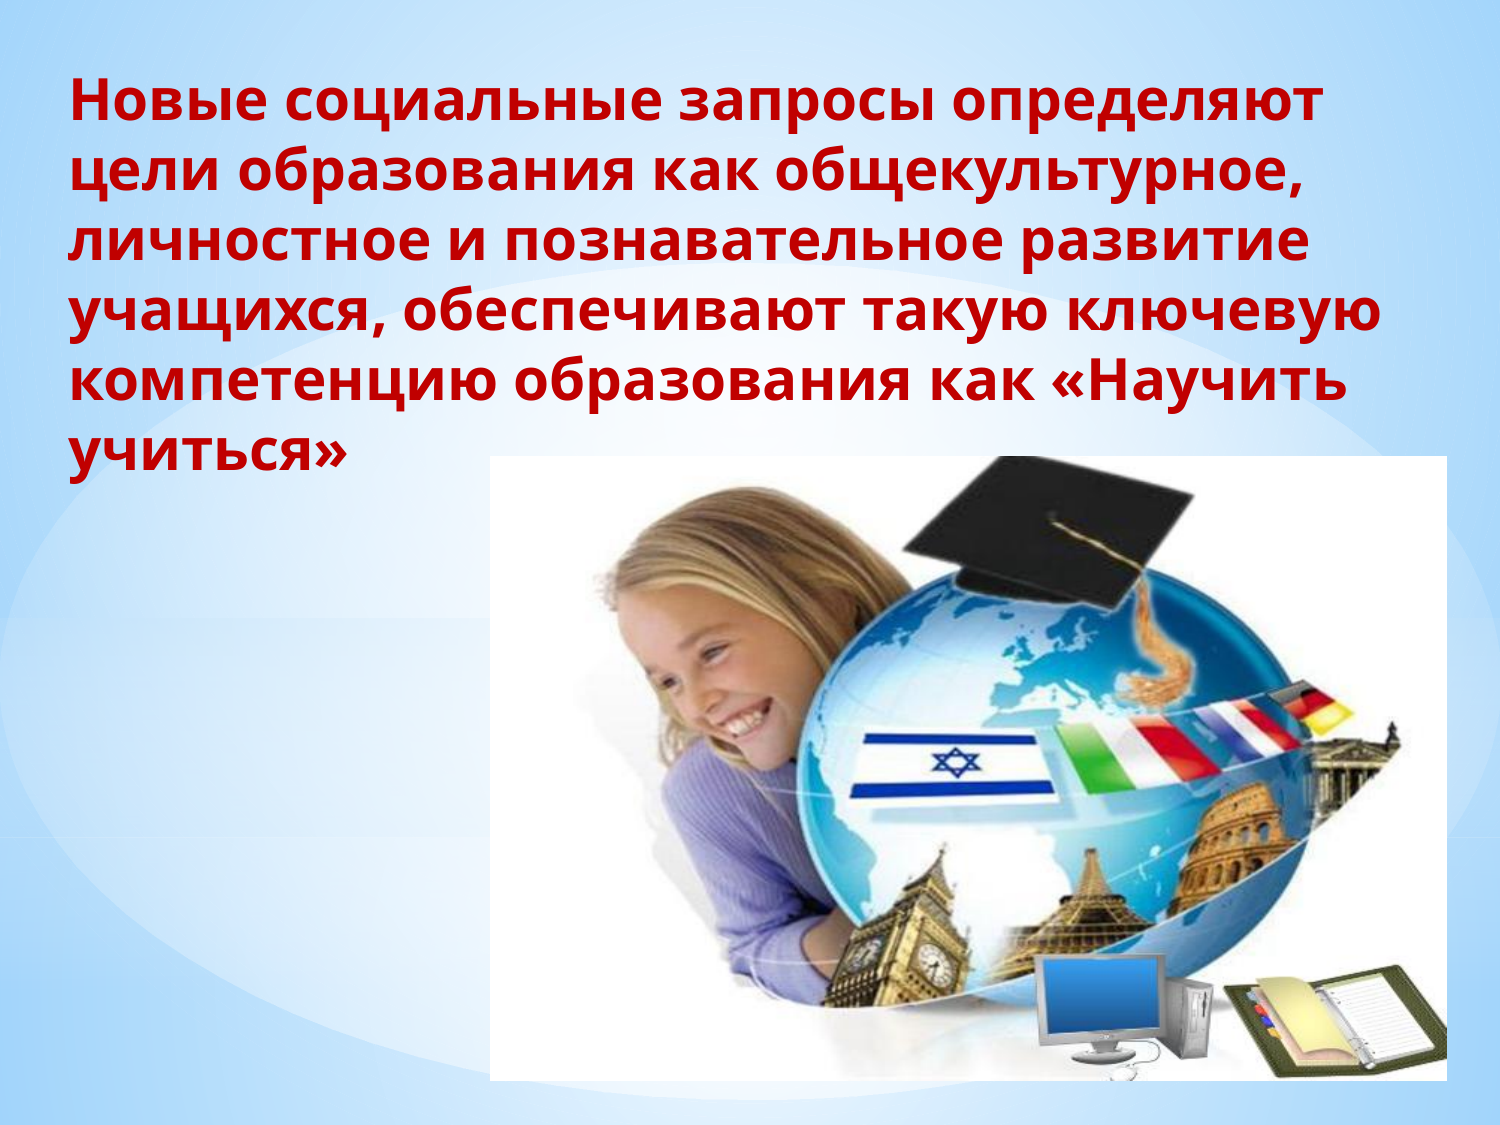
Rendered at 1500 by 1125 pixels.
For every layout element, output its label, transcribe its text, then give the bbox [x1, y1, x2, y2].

title Новые социальные запросы определяют цели образования как общекультурное, личностное и познавательное развитие учащихся, обеспечивают такую ключевую компетенцию образования как «Научить учиться» [53, 54, 1400, 374]
picture [489, 455, 1448, 1081]
